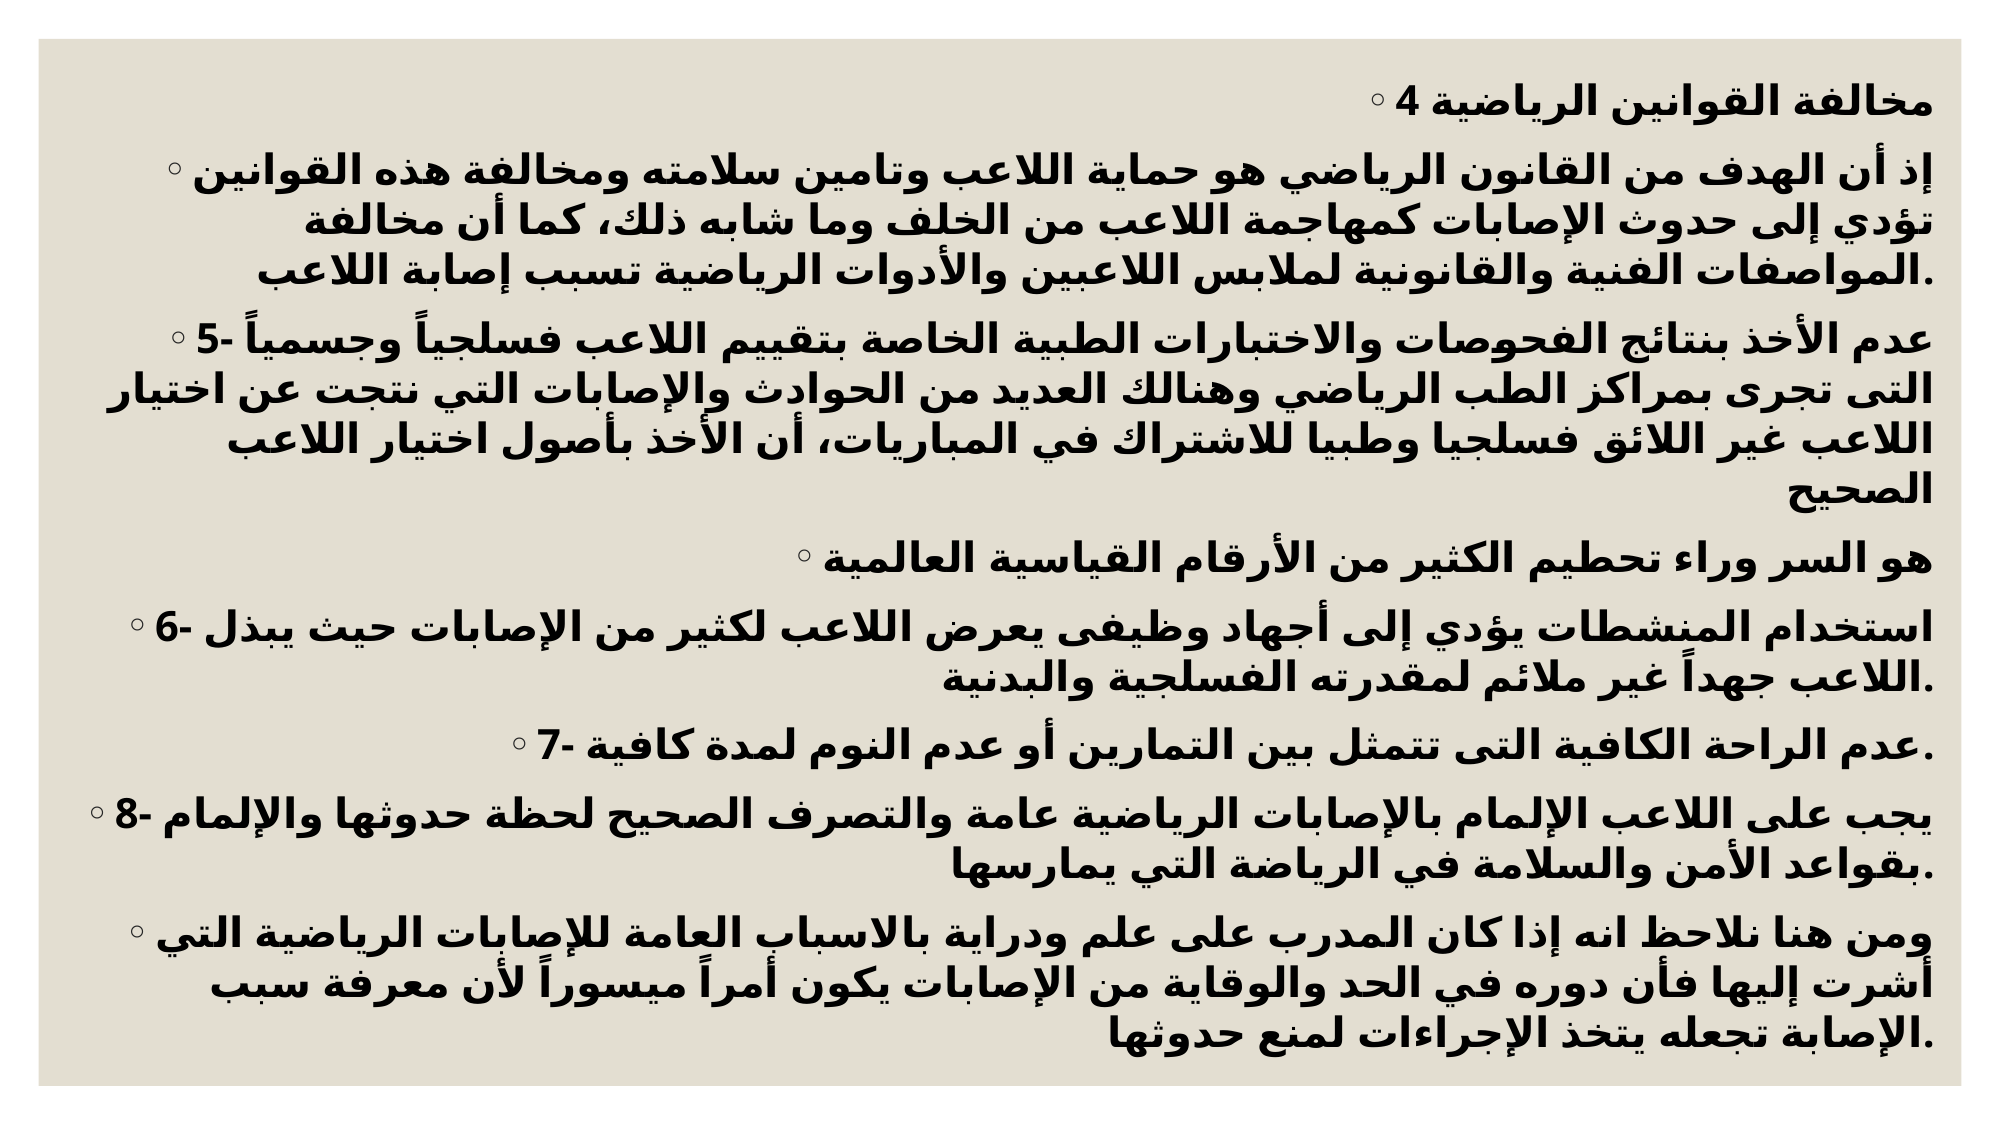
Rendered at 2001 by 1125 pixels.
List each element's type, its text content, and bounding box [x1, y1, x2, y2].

list 4 مخالفة القوانين الرياضية إذ أن الهدف من القانون الرياضي هو حماية اللاعب وتامين سلامته ومخالفة هذه القوانين تؤدي إلى حدوث الإصابات كمهاجمة اللاعب من الخلف وما شابه ذلك، كما أن مخالفة المواصفات الفنية والقانونية لملابس اللاعبين والأدوات الرياضية تسبب إصابة اللاعب. 5- عدم الأخذ بنتائج الفحوصات والاختبارات الطبية الخاصة بتقييم اللاعب فسلجياً وجسمياً التى تجرى بمراكز الطب الرياضي وهنالك العديد من الحوادث والإصابات التي نتجت عن اختيار اللاعب غير اللائق فسلجيا وطبيا للاشتراك في المباريات، أن الأخذ بأصول اختيار اللاعب الصحيح هو السر وراء تحطيم الكثير من الأرقام القياسية العالمية 6- استخدام المنشطات يؤدي إلى أجهاد وظيفى يعرض اللاعب لكثير من الإصابات حيث يبذل اللاعب جهداً غير ملائم لمقدرته الفسلجية والبدنية. 7- عدم الراحة الكافية التى تتمثل بين التمارين أو عدم النوم لمدة كافية. 8- يجب على اللاعب الإلمام بالإصابات الرياضية عامة والتصرف الصحيح لحظة حدوثها والإلمام بقواعد الأمن والسلامة في الرياضة التي يمارسها. ومن هنا نلاحظ انه إذا كان المدرب على علم ودراية بالاسباب العامة للإصابات الرياضية التي أشرت إليها فأن دوره في الحد والوقاية من الإصابات يكون أمراً ميسوراً لأن معرفة سبب الإصابة تجعله يتخذ الإجراءات لمنع حدوثها. [51, 66, 1950, 1087]
